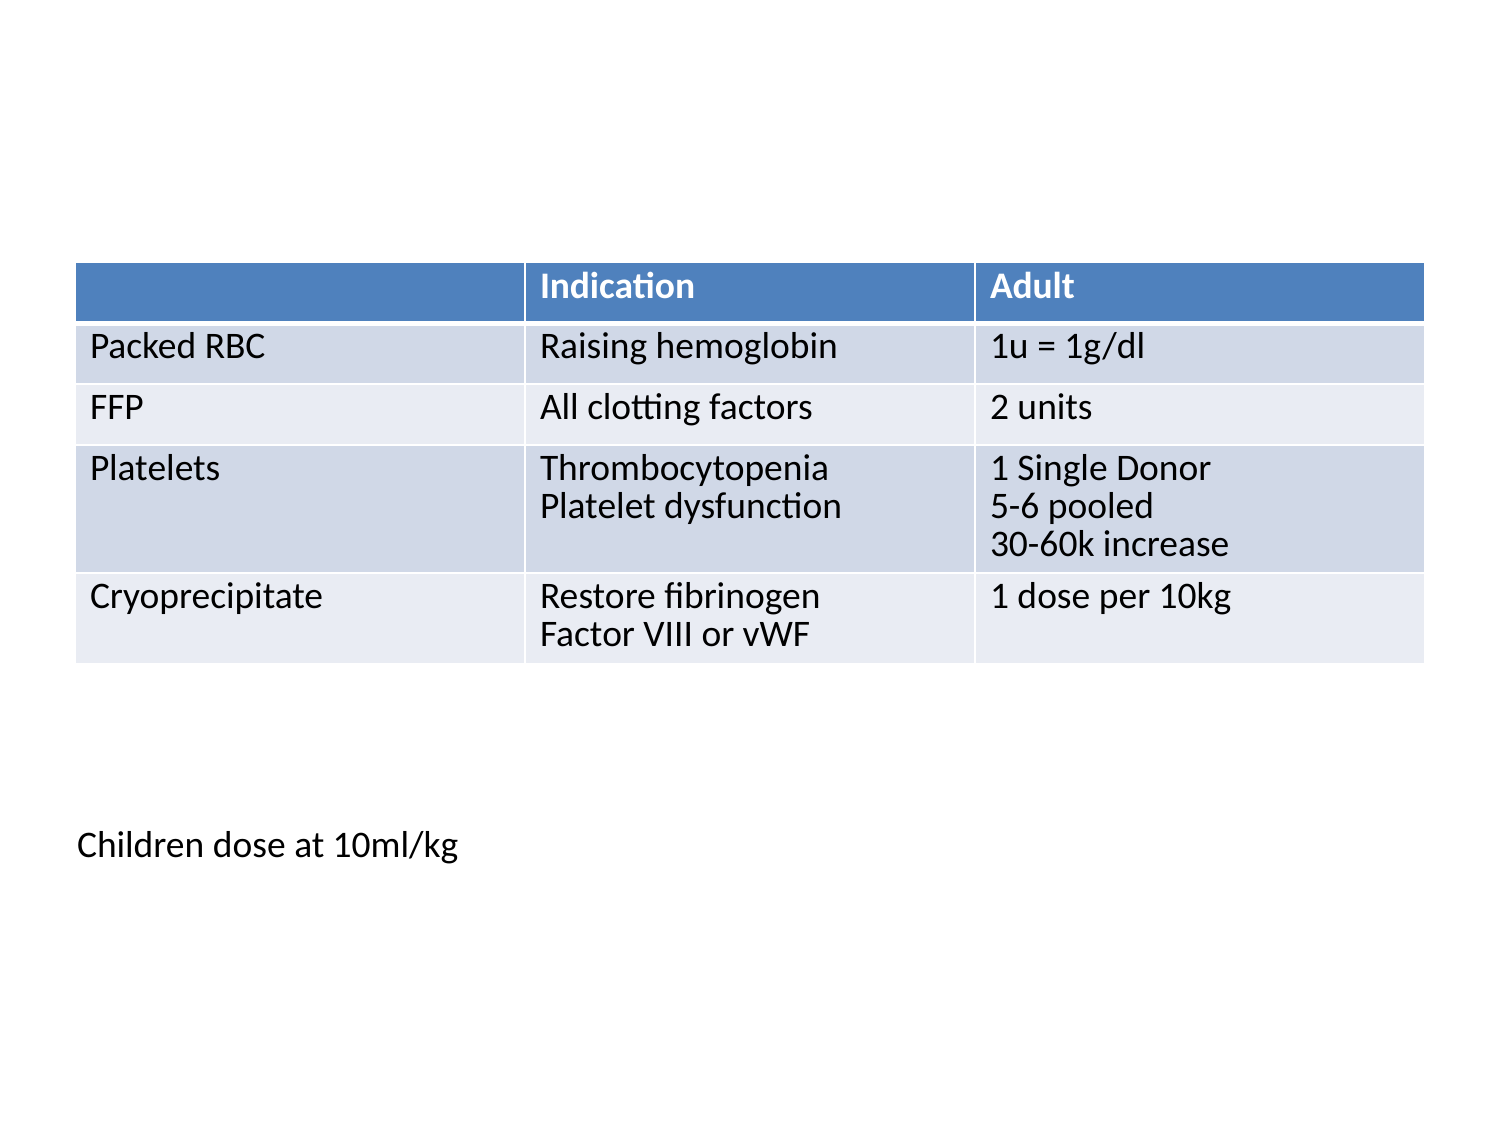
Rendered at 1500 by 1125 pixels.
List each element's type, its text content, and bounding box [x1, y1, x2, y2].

table_cell 1u = 1g/dl [976, 326, 1424, 383]
table_header Indication [526, 263, 974, 321]
table_cell Thrombocytopenia Platelet dysfunction [526, 446, 974, 572]
table_cell All clotting factors [526, 385, 974, 444]
text_box Children dose at 10ml/kg [62, 812, 1380, 873]
table_cell Raising hemoglobin [526, 326, 974, 383]
table_header [76, 263, 524, 321]
table_cell 1 dose per 10kg [976, 574, 1424, 663]
table_cell Packed RBC [76, 326, 524, 383]
table_cell Restore fibrinogen Factor VIII or vWF [526, 574, 974, 663]
table_cell FFP [76, 385, 524, 444]
table_cell 2 units [976, 385, 1424, 444]
table_cell 1 Single Donor 5-6 pooled 30-60k increase [976, 446, 1424, 572]
table_cell Platelets [76, 446, 524, 572]
table_cell Cryoprecipitate [76, 574, 524, 663]
table_header Adult [976, 263, 1424, 321]
